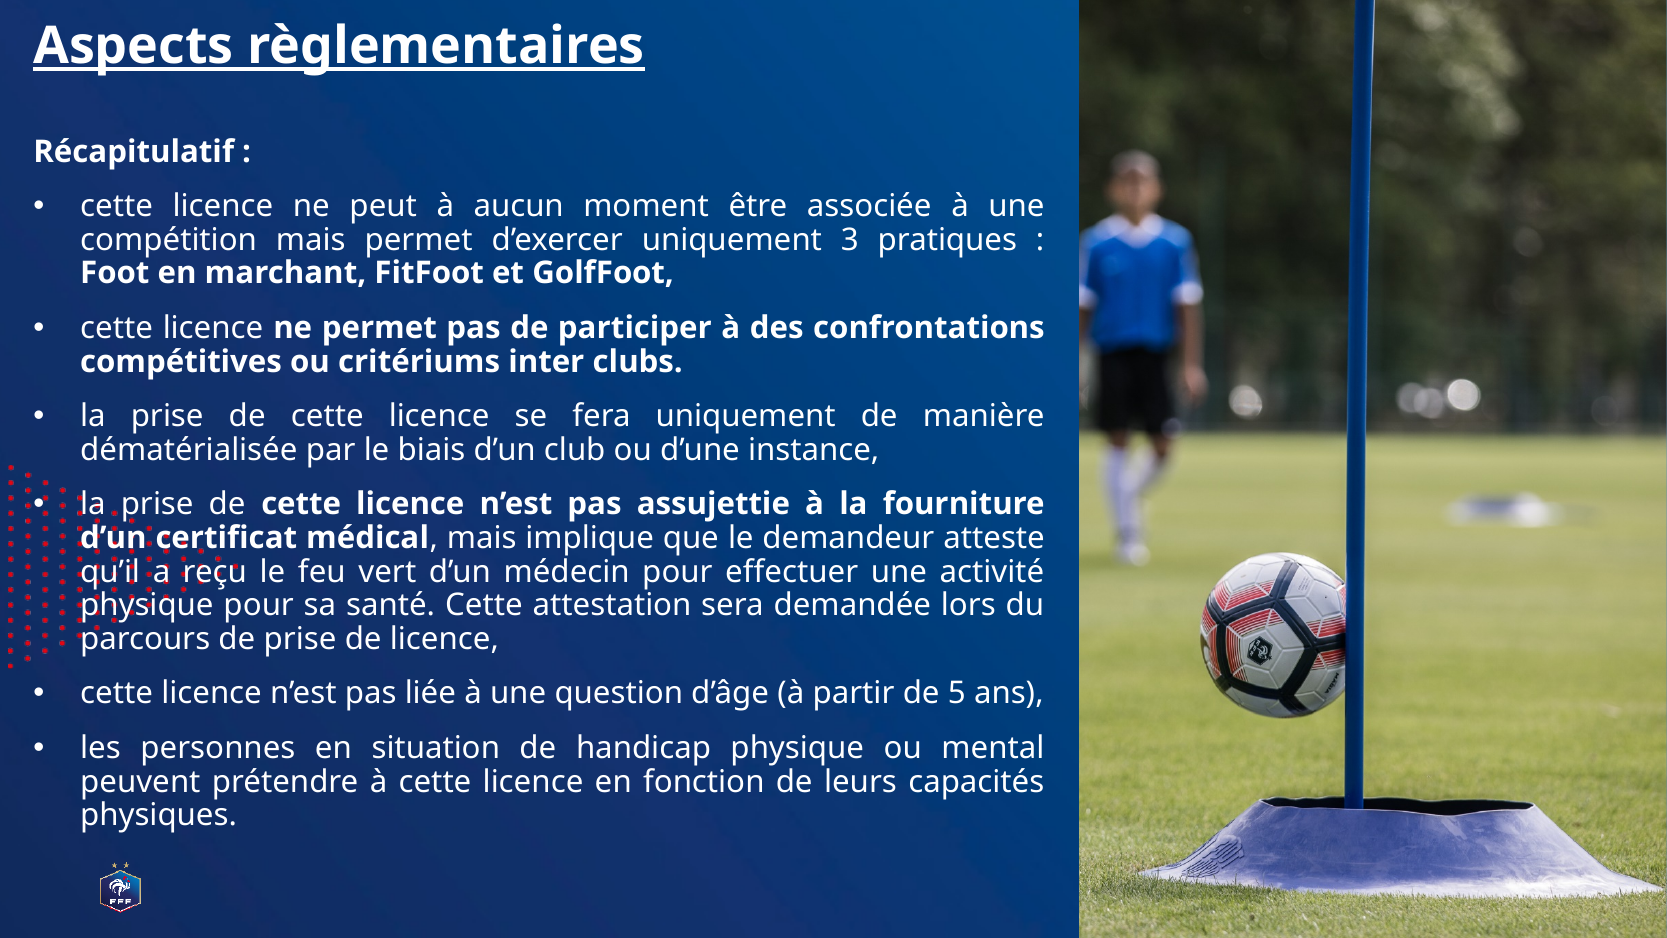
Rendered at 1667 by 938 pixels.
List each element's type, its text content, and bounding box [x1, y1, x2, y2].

picture [0, 0, 1667, 938]
text_box Aspects règlementaires Récapitulatif : cette licence ne peut à aucun moment être associée à une compétition mais permet d’exercer uniquement 3 pratiques : Foot en marchant, FitFoot et GolfFoot, cette licence ne permet pas de participer à des confrontations compétitives ou critériums inter clubs. la prise de cette licence se fera uniquement de manière dématérialisée par le biais d’un club ou d’une instance, la prise de cette licence n’est pas assujettie à la fourniture d’un certificat médical, mais implique que le demandeur atteste qu’il a reçu le feu vert d’un médecin pour effectuer une activité physique pour sa santé. Cette attestation sera demandée lors du parcours de prise de licence, cette licence n’est pas liée à une question d’âge (à partir de 5 ans), les personnes en situation de handicap physique ou mental peuvent prétendre à cette licence en fonction de leurs capacités physiques. [20, 12, 1059, 494]
